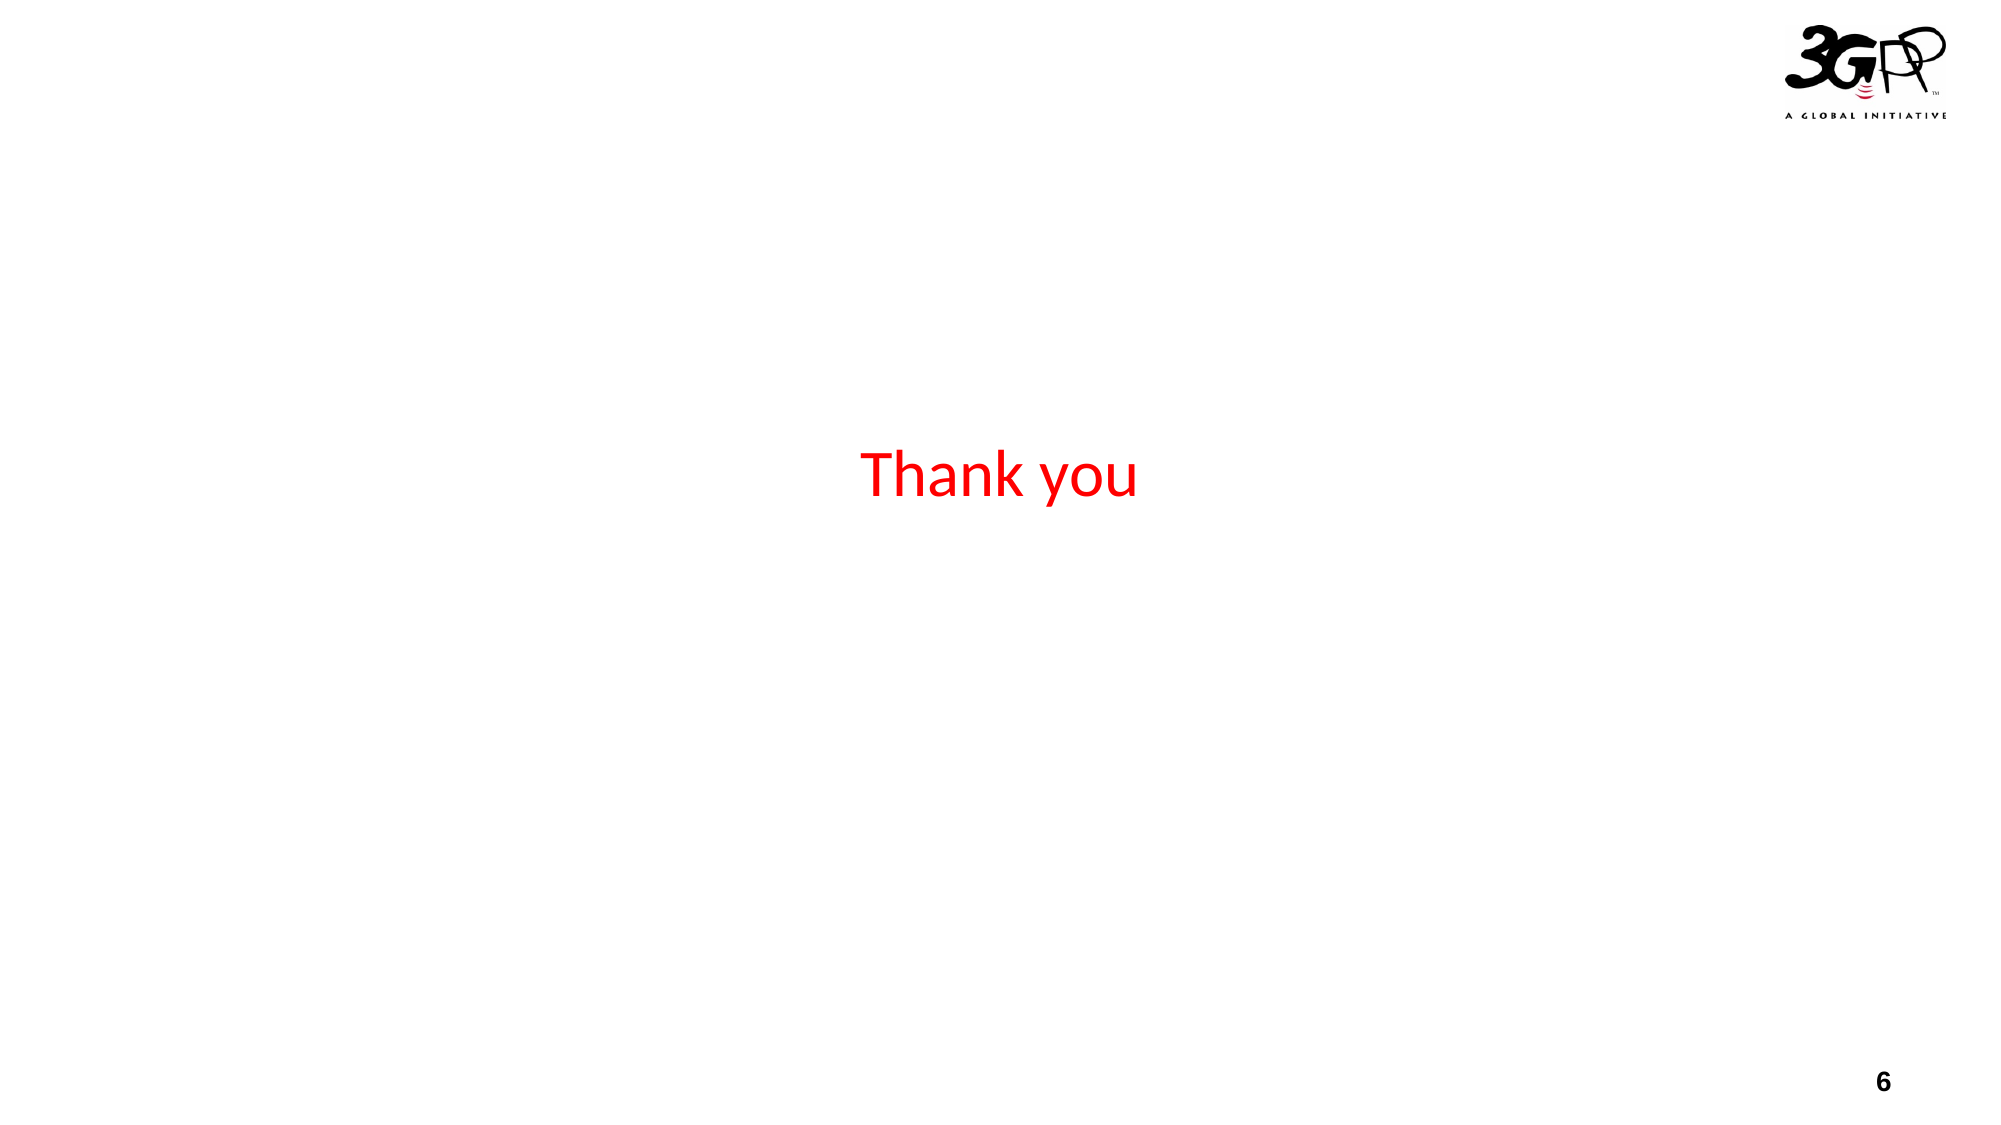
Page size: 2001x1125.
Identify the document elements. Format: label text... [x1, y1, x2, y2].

title Thank you [150, 349, 1850, 591]
picture [1785, 25, 1946, 119]
